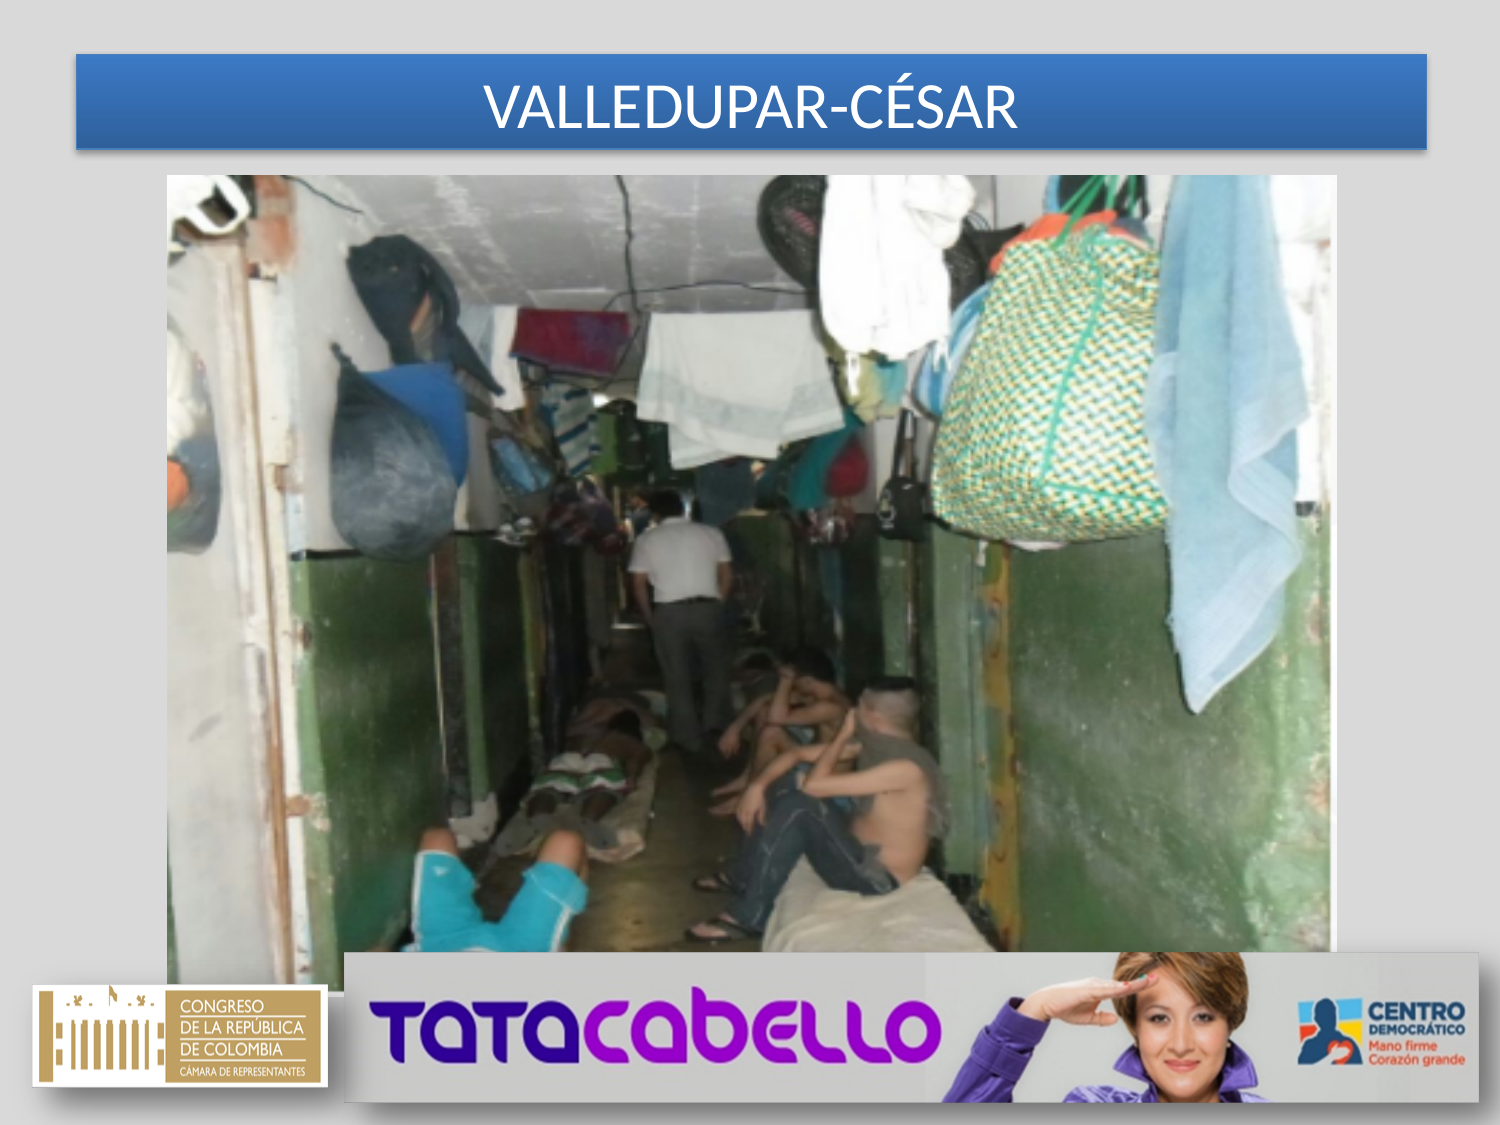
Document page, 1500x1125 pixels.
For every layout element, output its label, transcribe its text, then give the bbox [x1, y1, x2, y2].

picture [0, 175, 1500, 1125]
title VALLEDUPAR-CÉSAR [76, 54, 1427, 150]
